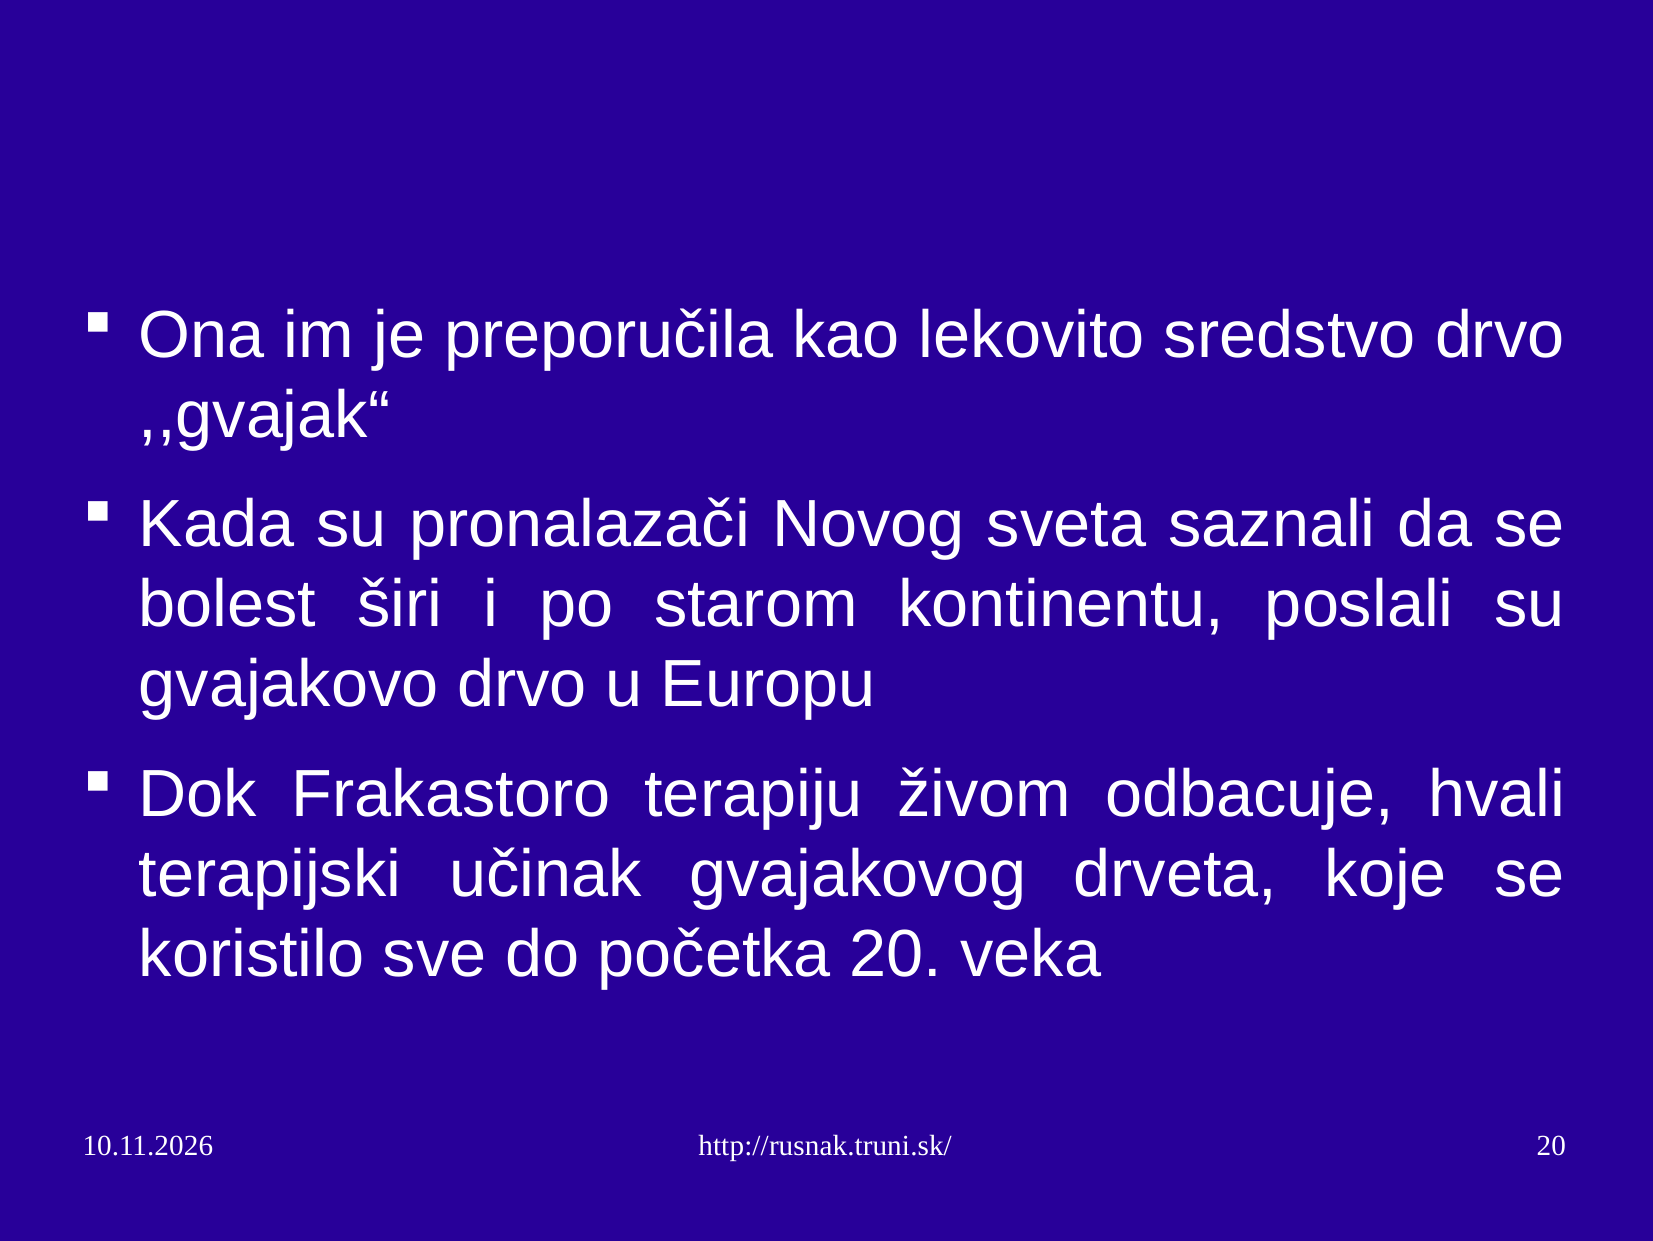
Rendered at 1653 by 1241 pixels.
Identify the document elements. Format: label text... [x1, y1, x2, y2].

slide_number 20 [1184, 1129, 1567, 1212]
footer http://rusnak.truni.sk/ [565, 1129, 1086, 1212]
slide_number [82, 1129, 464, 1212]
list Ona im je preporučila kao lekovito sredstvo drvo ,,gvajak“ Kada su pronalazači Novog sveta saznali da se bolest širi i po starom kontinentu, poslali su gvajakovo drvo u Europu Dok Frakastoro terapiju živom odbacuje, hvali terapijski učinak gvajakovog drveta, koje se koristilo sve do početka 20. veka [82, 290, 1567, 1166]
